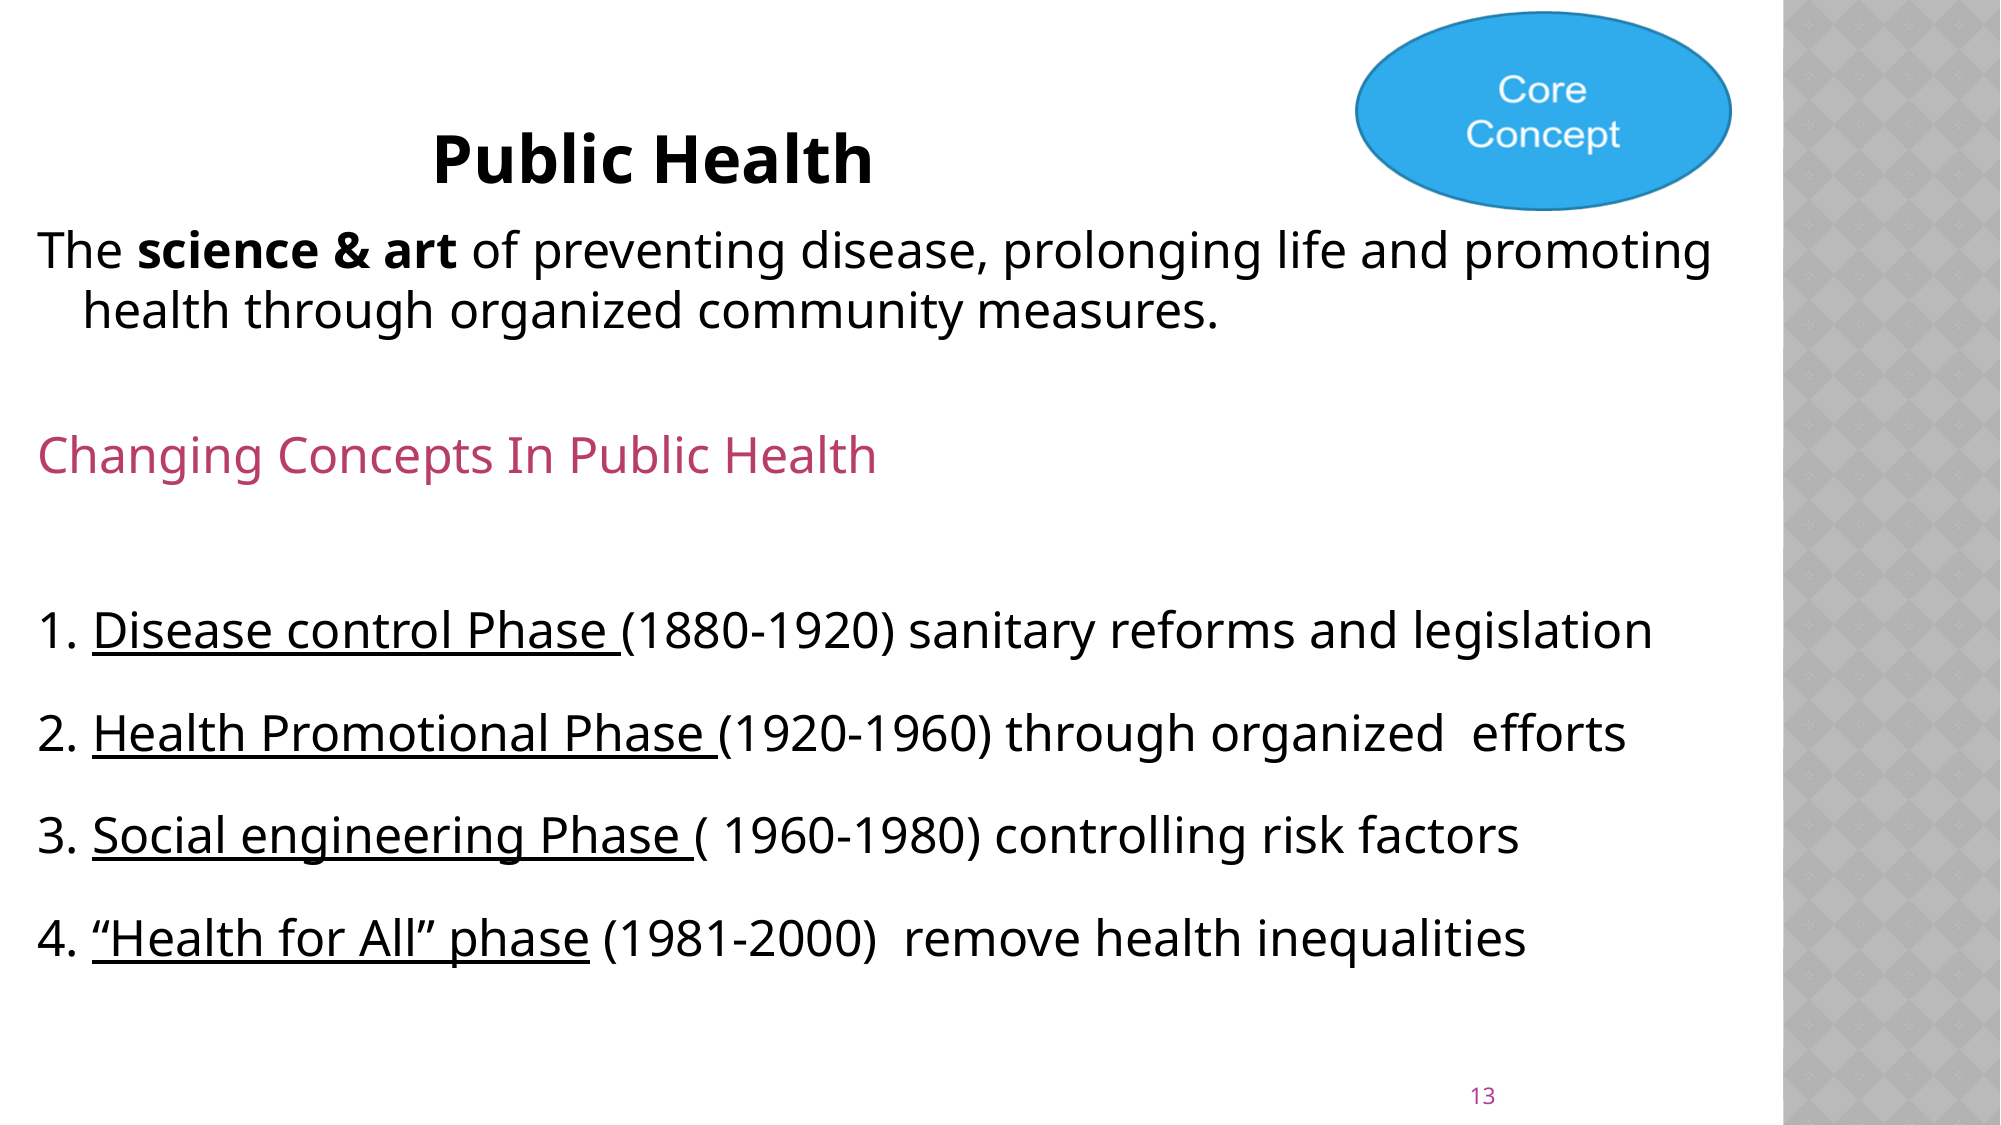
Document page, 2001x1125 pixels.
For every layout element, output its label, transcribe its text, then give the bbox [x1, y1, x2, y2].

list The science & art of preventing disease, prolonging life and promoting health through organized community measures. Changing Concepts In Public Health 1. Disease control Phase (1880-1920) sanitary reforms and legislation 2. Health Promotional Phase (1920-1960) through organized efforts 3. Social engineering Phase ( 1960-1980) controlling risk factors 4. “Health for All” phase (1981-2000) remove health inequalities [22, 211, 1849, 1113]
picture [1354, 11, 1732, 212]
title Public Health [0, 0, 1307, 197]
slide_number 13 [1367, 1075, 1496, 1113]
